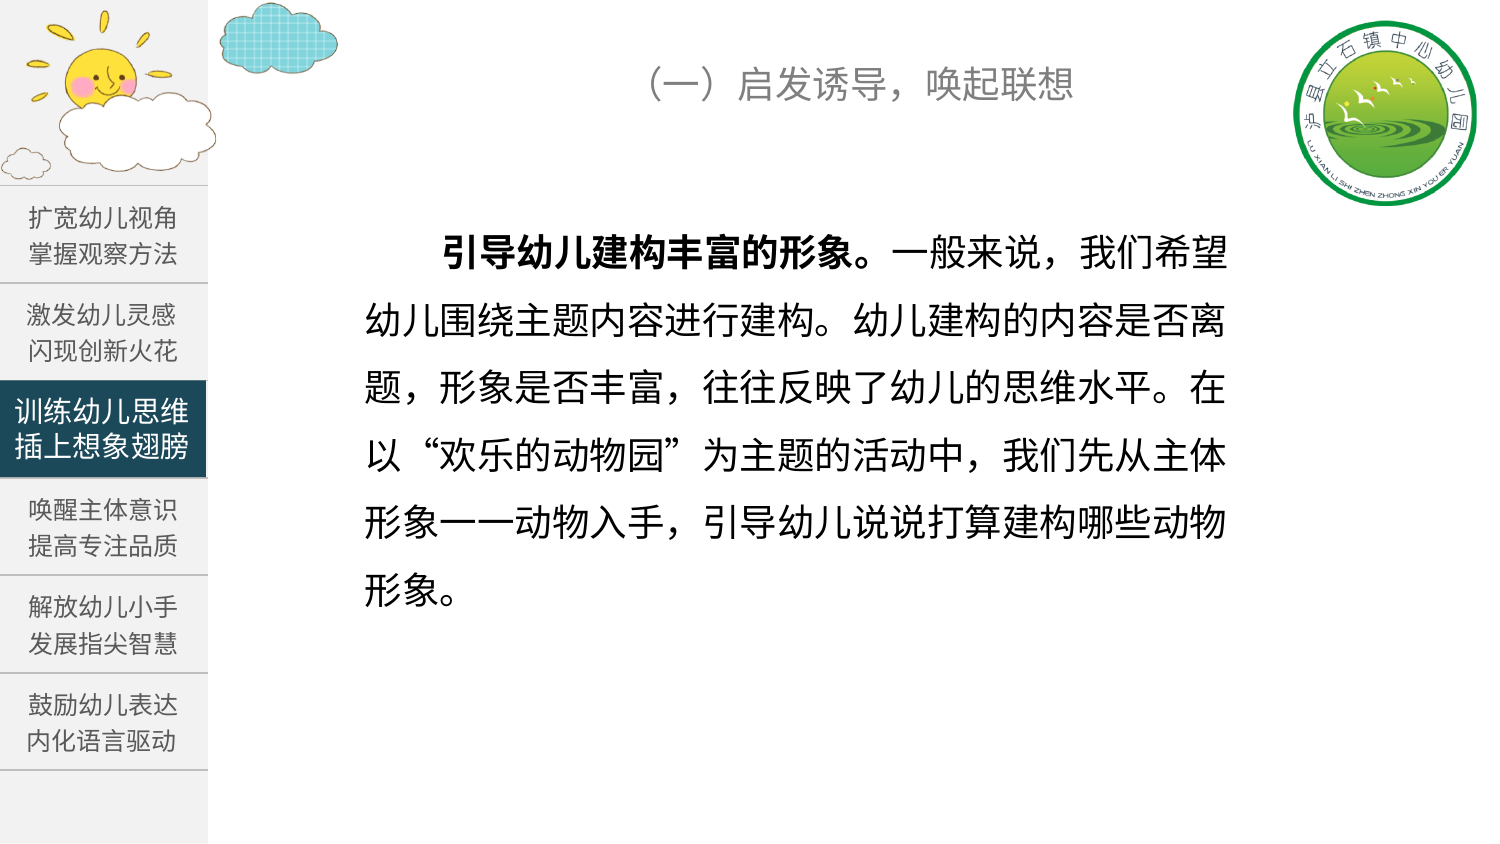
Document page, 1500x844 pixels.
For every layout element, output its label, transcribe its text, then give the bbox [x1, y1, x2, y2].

table_cell 激发幼儿灵感 闪现创新火花 [0, 284, 208, 378]
picture [1, 2, 372, 180]
table_cell 鼓励幼儿表达 内化语言驱动 [0, 674, 208, 769]
text_box 引导幼儿建构丰富的形象。一般来说，我们希望幼儿围绕主题内容进行建构。幼儿建构的内容是否离题，形象是否丰富，往往反映了幼儿的思维水平。在以“欢乐的动物园”为主题的活动中，我们先从主体形象一一动物入手，引导幼儿说说打算建构哪些动物形象。 [350, 199, 1272, 620]
table_cell 唤醒主体意识 提高专注品质 [0, 479, 208, 574]
text_box （一）启发诱导，唤起联想 [419, 40, 1282, 114]
table_header 扩宽幼儿视角 掌握观察方法 [0, 186, 208, 282]
table_cell 解放幼儿小手 发展指尖智慧 [0, 576, 208, 672]
picture [1293, 20, 1477, 206]
text_box 训练幼儿思维 插上想象翅膀 [0, 378, 208, 479]
